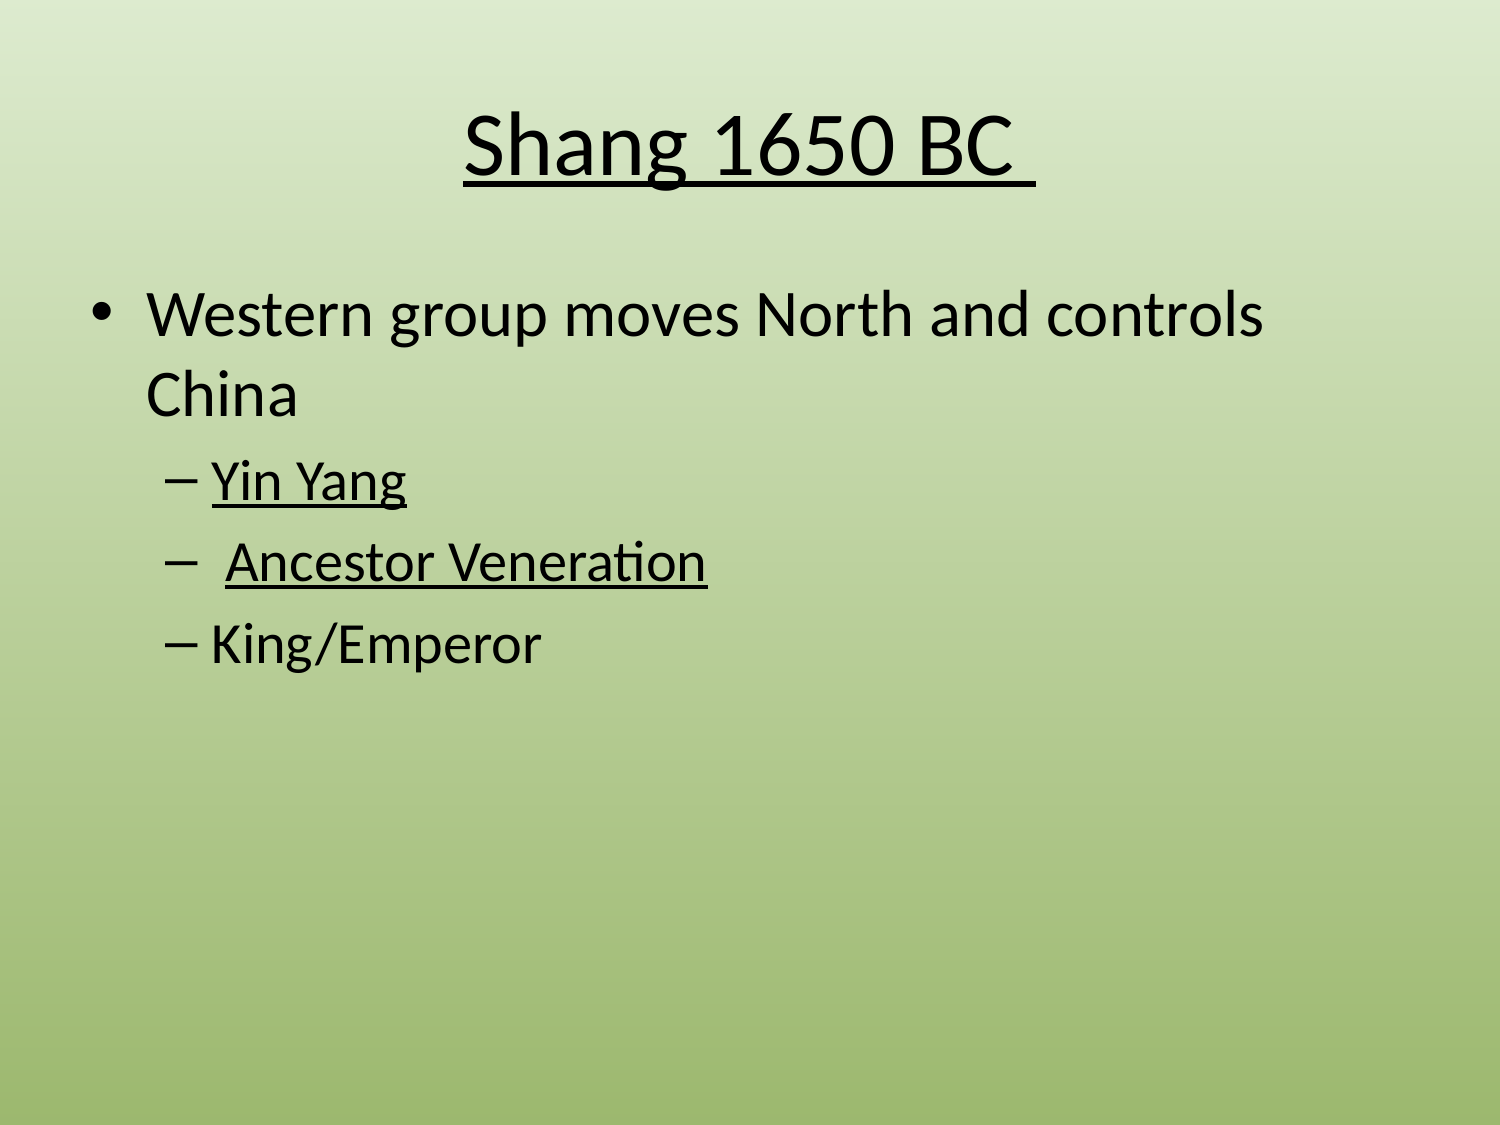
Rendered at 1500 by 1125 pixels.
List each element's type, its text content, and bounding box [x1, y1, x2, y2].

title Shang 1650 BC [75, 45, 1425, 233]
list Western group moves North and controls China Yin Yang Ancestor Veneration King/Emperor [75, 262, 1425, 1005]
